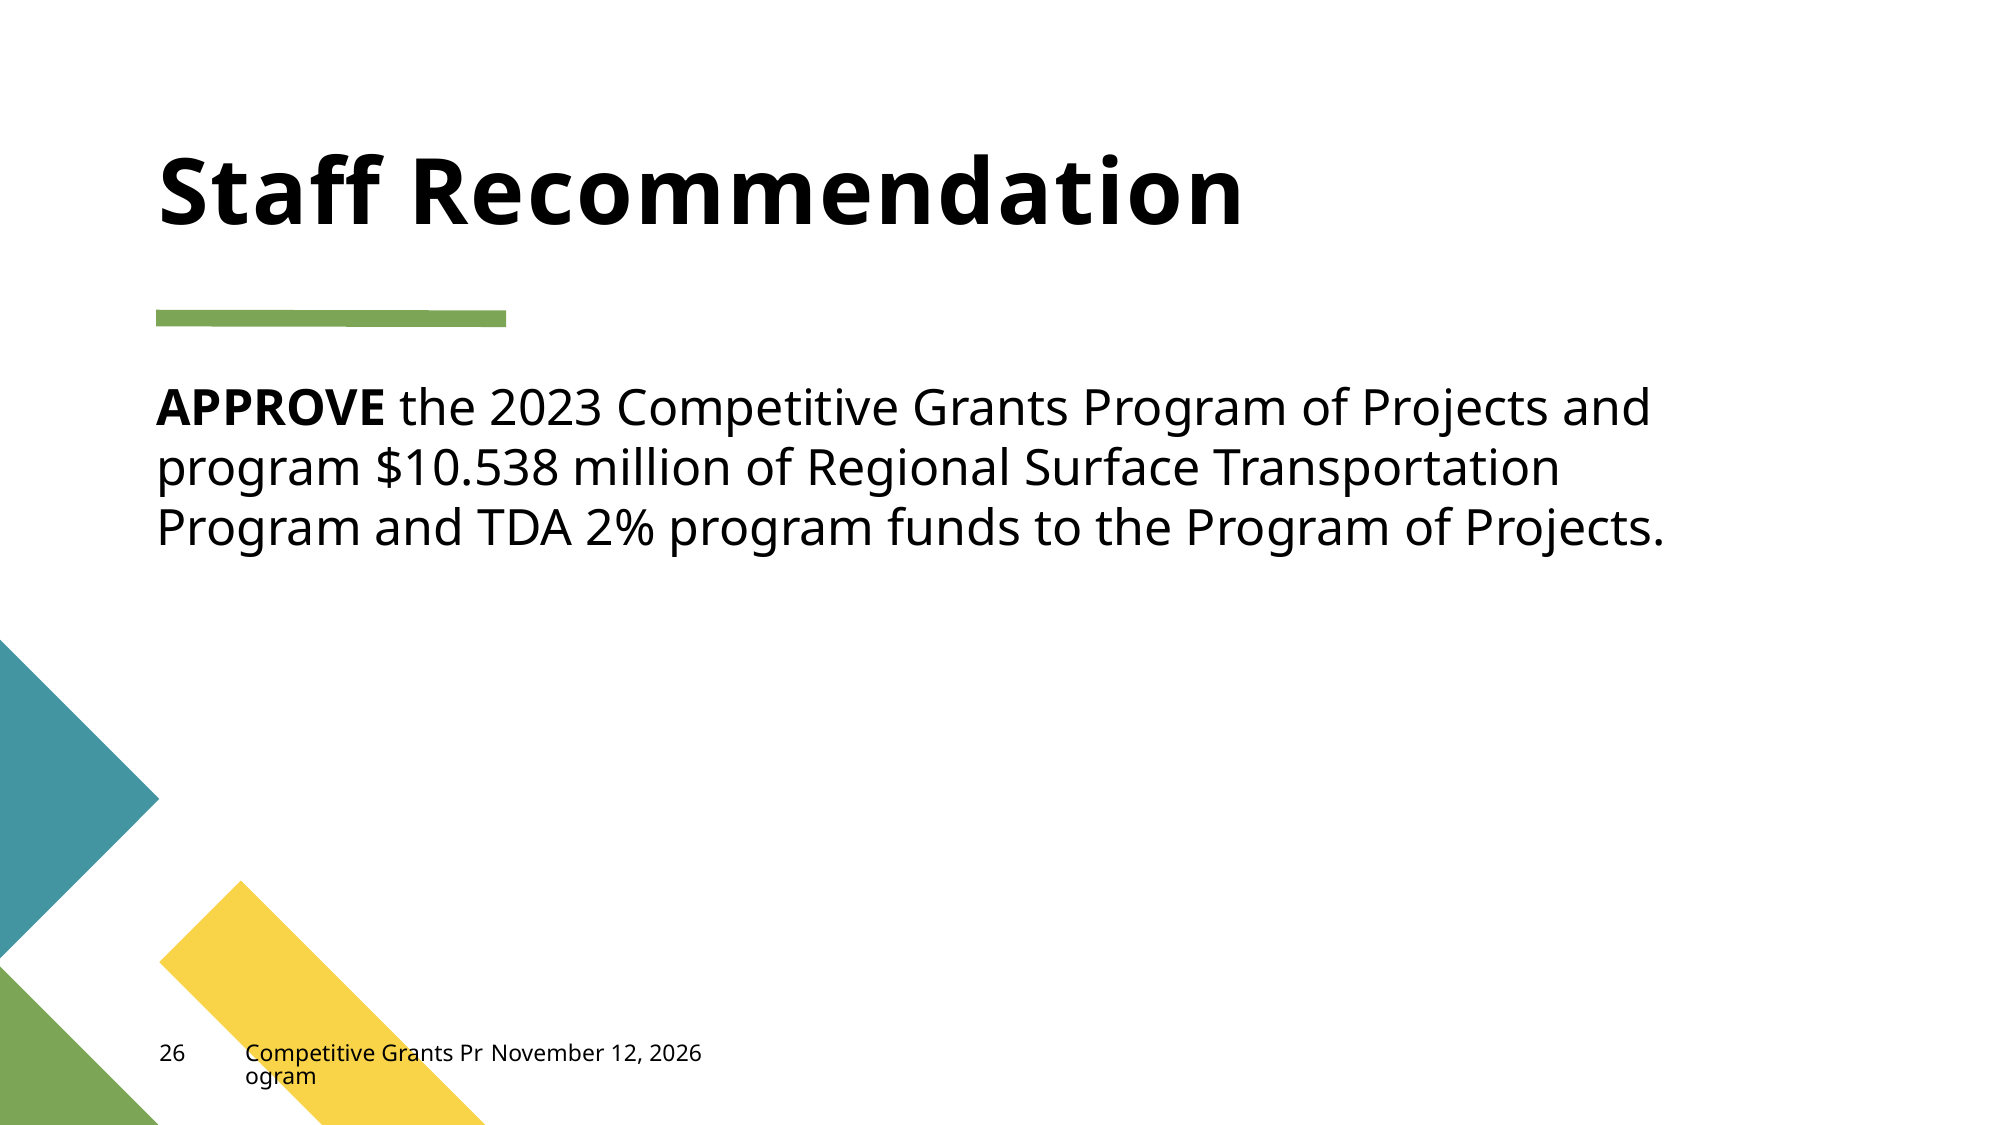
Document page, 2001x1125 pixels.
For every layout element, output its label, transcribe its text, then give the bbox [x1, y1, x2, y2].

slide_number 26 [159, 1038, 245, 1080]
list APPROVE the 2023 Competitive Grants Program of Projects and program $10.538 million of Regional Surface Transportation Program and TDA 2% program funds to the Program of Projects. [156, 375, 1755, 835]
footer Competitive Grants Program [245, 1038, 491, 1080]
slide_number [491, 1038, 707, 1080]
title Staff Recommendation [158, 144, 1335, 245]
